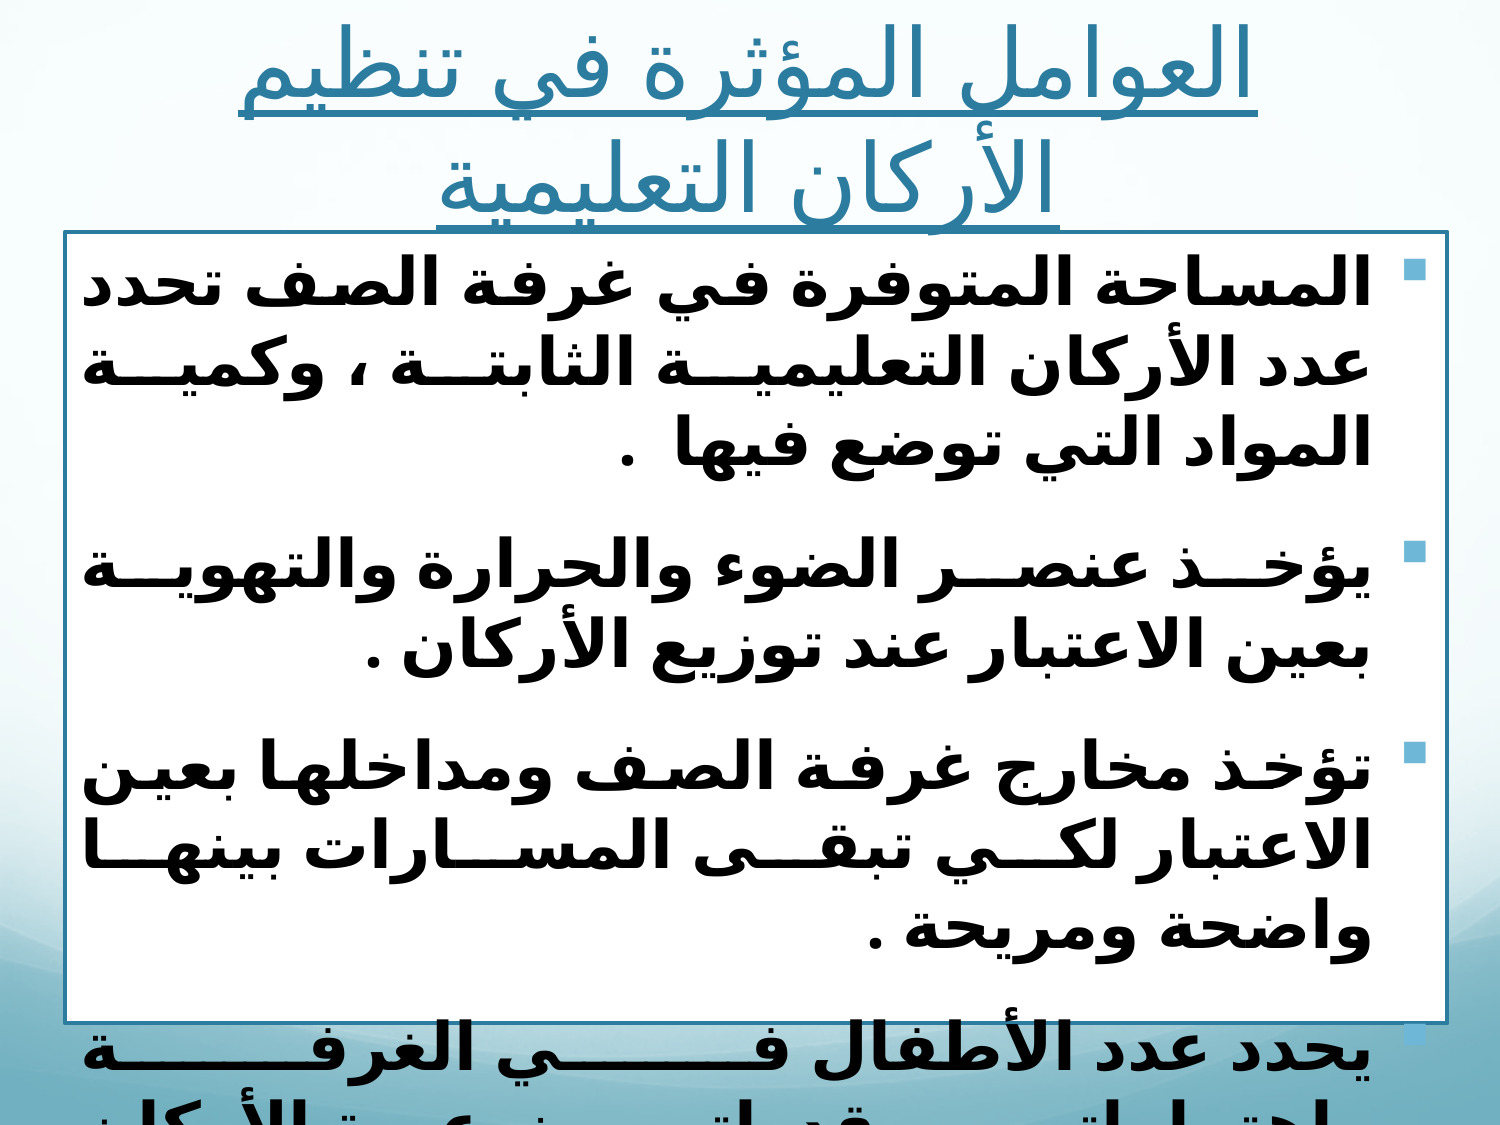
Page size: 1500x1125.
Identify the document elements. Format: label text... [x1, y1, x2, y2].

title العوامل المؤثرة في تنظيم الأركان التعليمية [88, 19, 1408, 214]
list المساحة المتوفرة في غرفة الصف تحدد عدد الأركان التعليمية الثابتة ، وكمية المواد التي توضع فيها . يؤخذ عنصر الضوء والحرارة والتهوية بعين الاعتبار عند توزيع الأركان . تؤخذ مخارج غرفة الصف ومداخلها بعين الاعتبار لكي تبقى المسارات بينها واضحة ومريحة . يحدد عدد الأطفال في الغرفة واهتماماتهم وقدراتهم نوعية الأركان التعليمية وطرق تنظيم البيئة التربوية . [63, 230, 1449, 1025]
